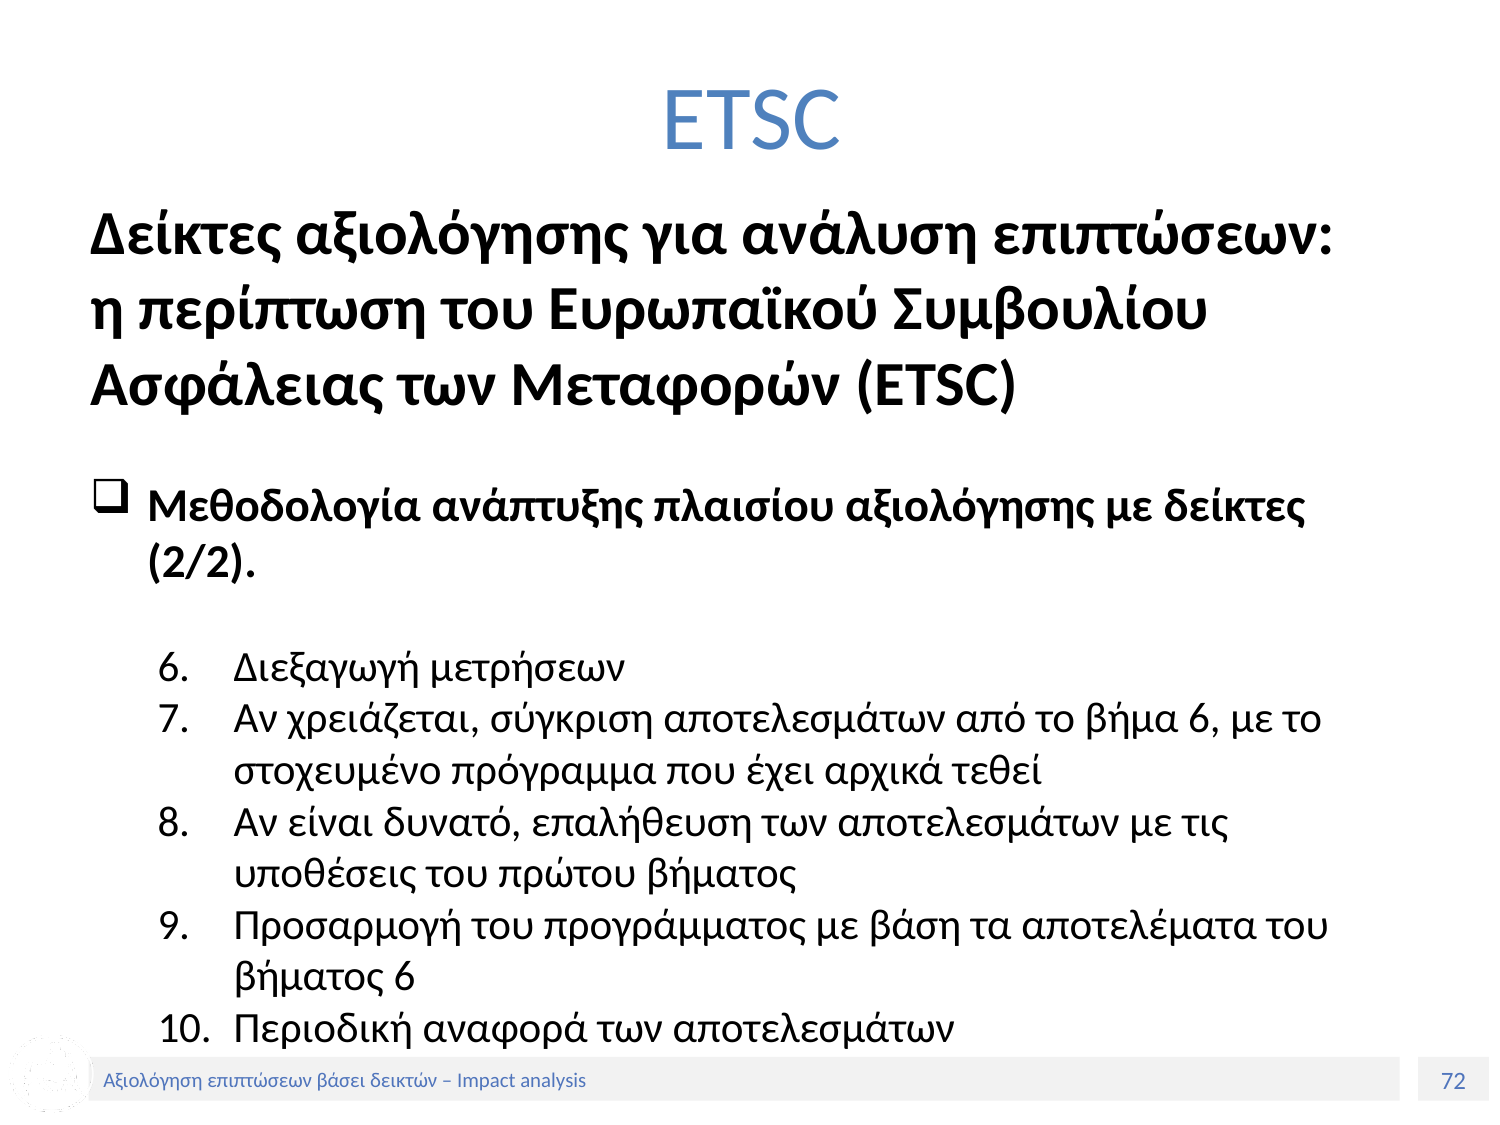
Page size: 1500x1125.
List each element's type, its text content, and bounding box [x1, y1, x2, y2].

title ETSC [76, 54, 1427, 171]
list Δείκτες αξιολόγησης για ανάλυση επιπτώσεων: η περίπτωση του Ευρωπαϊκού Συμβουλίου Ασφάλειας των Μεταφορών (ETSC) Μεθοδολογία ανάπτυξης πλαισίου αξιολόγησης με δείκτες (2/2). Διεξαγωγή μετρήσεων Αν χρειάζεται, σύγκριση αποτελεσμάτων από το βήμα 6, με το στοχευμένο πρόγραμμα που έχει αρχικά τεθεί Αν είναι δυνατό, επαλήθευση των αποτελεσμάτων με τις υποθέσεις του πρώτου βήματος Προσαρμογή του προγράμματος με βάση τα αποτελέματα του βήματος 6 Περιοδική αναφορά των αποτελεσμάτων [75, 184, 1425, 1059]
